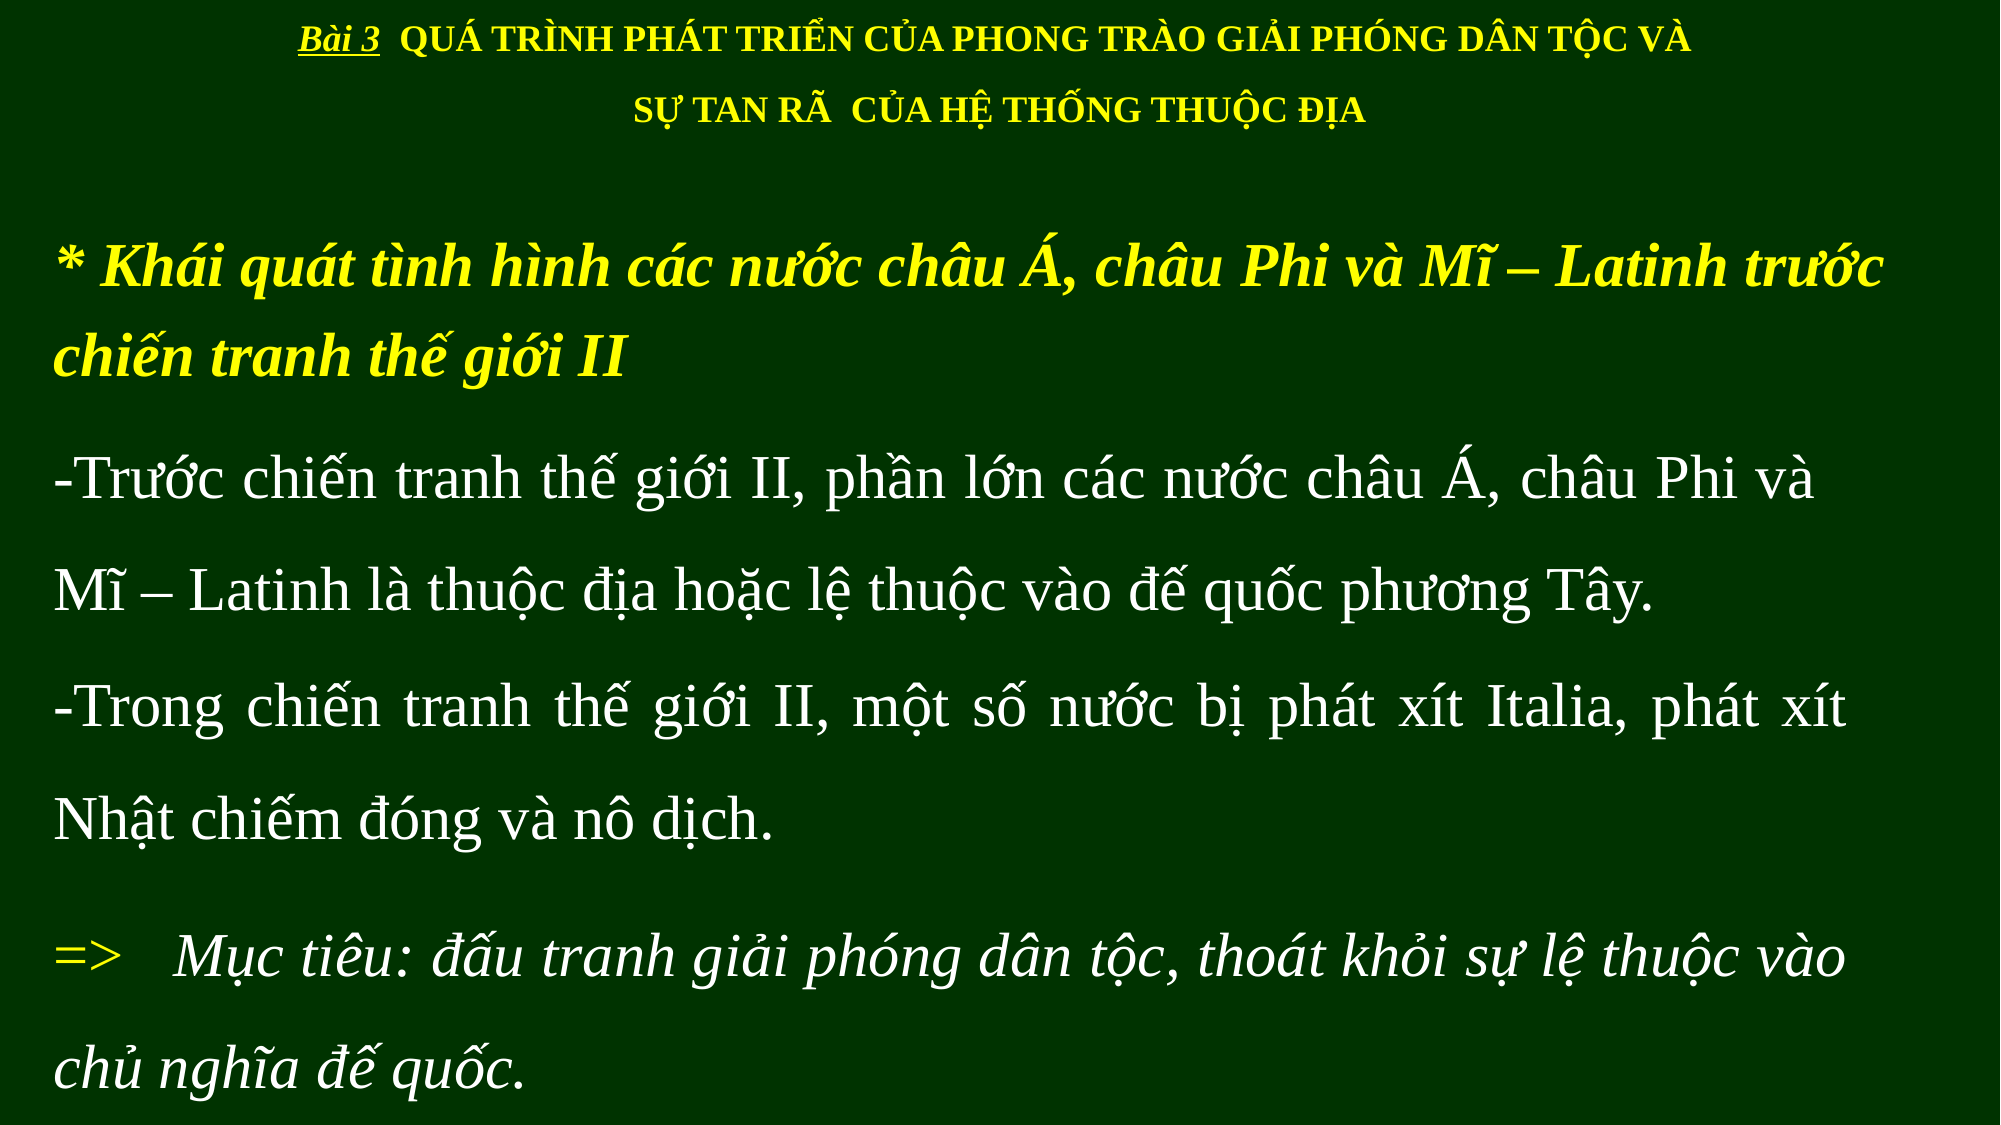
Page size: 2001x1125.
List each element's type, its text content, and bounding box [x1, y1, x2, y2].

text_box -Trước chiến tranh thế giới II, phần lớn các nước châu Á, châu Phi và Mĩ – Latinh là thuộc địa hoặc lệ thuộc vào đế quốc phương Tây. [38, 397, 1832, 619]
list Bài 3 QUÁ TRÌNH PHÁT TRIỂN CỦA PHONG TRÀO GIẢI PHÓNG DÂN TỘC VÀ SỰ TAN RÃ CỦA HỆ THỐNG THUỘC ĐỊA [249, 0, 1750, 201]
text_box * Khái quát tình hình các nước châu Á, châu Phi và Mĩ – Latinh trước chiến tranh thế giới II [38, 201, 1962, 397]
text_box => Mục tiêu: đấu tranh giải phóng dân tộc, thoát khỏi sự lệ thuộc vào chủ nghĩa đế quốc. [38, 868, 1864, 1109]
text_box -Trong chiến tranh thế giới II, một số nước bị phát xít Italia, phát xít Nhật chiếm đóng và nô dịch. [38, 619, 1864, 860]
